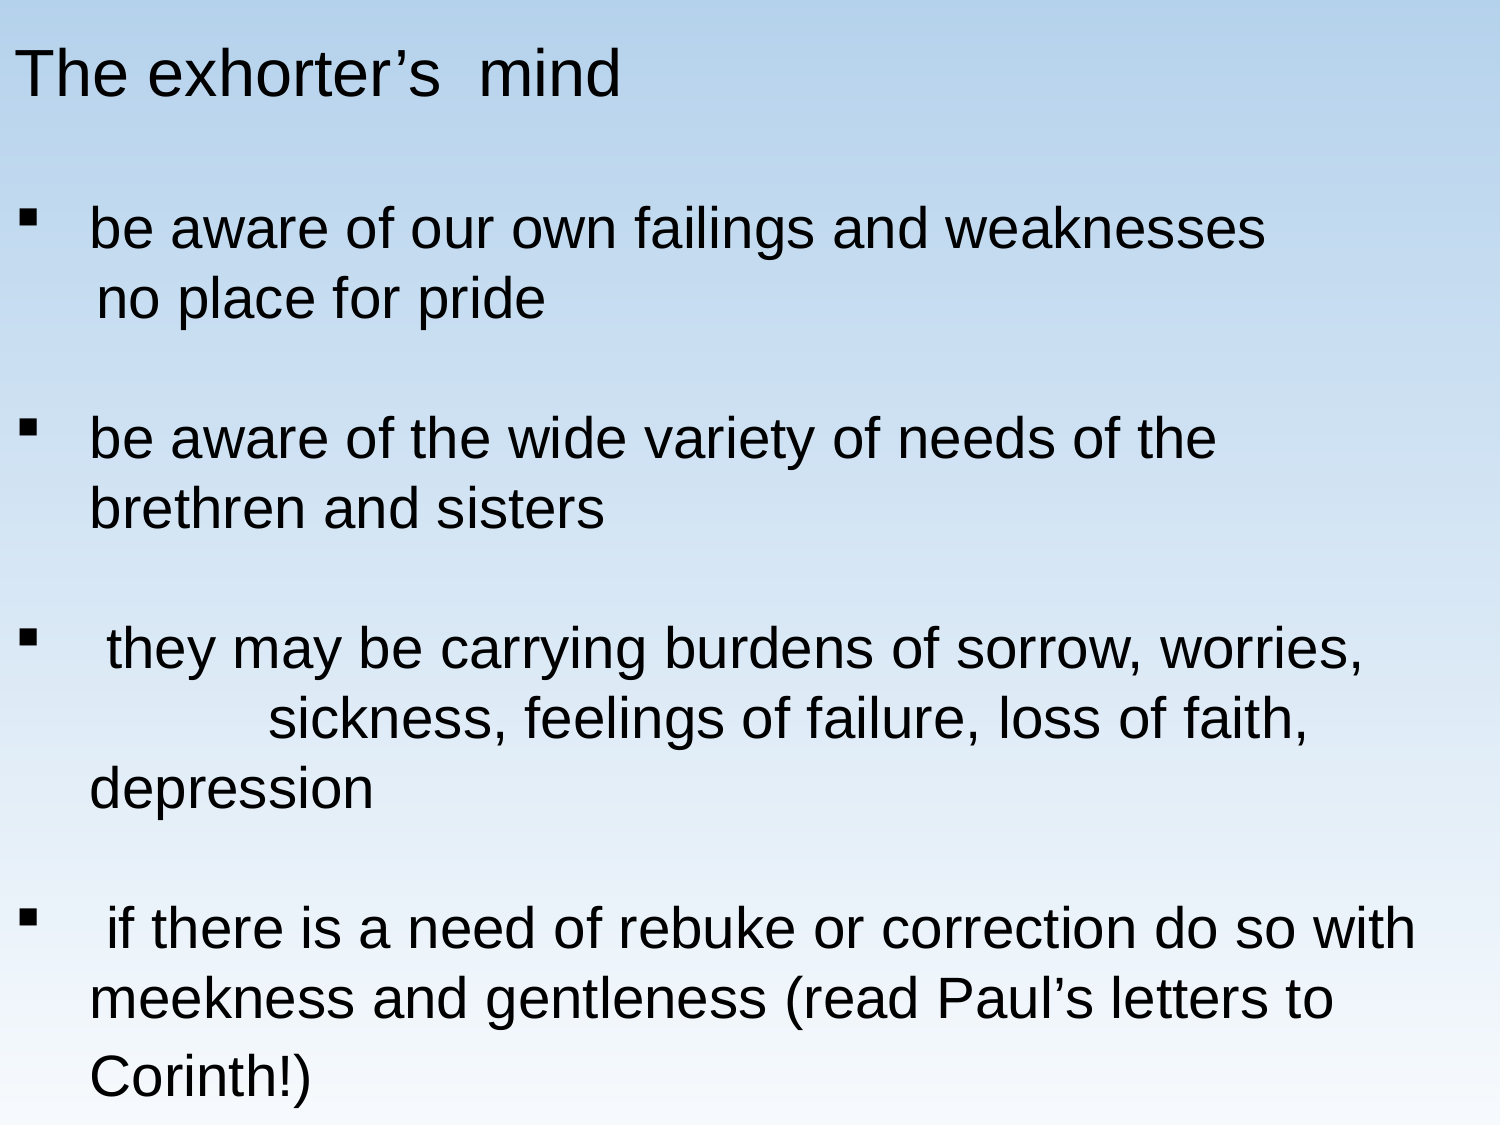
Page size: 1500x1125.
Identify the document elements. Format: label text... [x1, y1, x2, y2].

text_box The exhorter’s mind be aware of our own failings and weaknesses no place for pride be aware of the wide variety of needs of the brethren and sisters they may be carrying burdens of sorrow, worries, sickness, feelings of failure, loss of faith, depression if there is a need of rebuke or correction do so with meekness and gentleness (read Paul’s letters to Corinth!) [0, 22, 1480, 1125]
